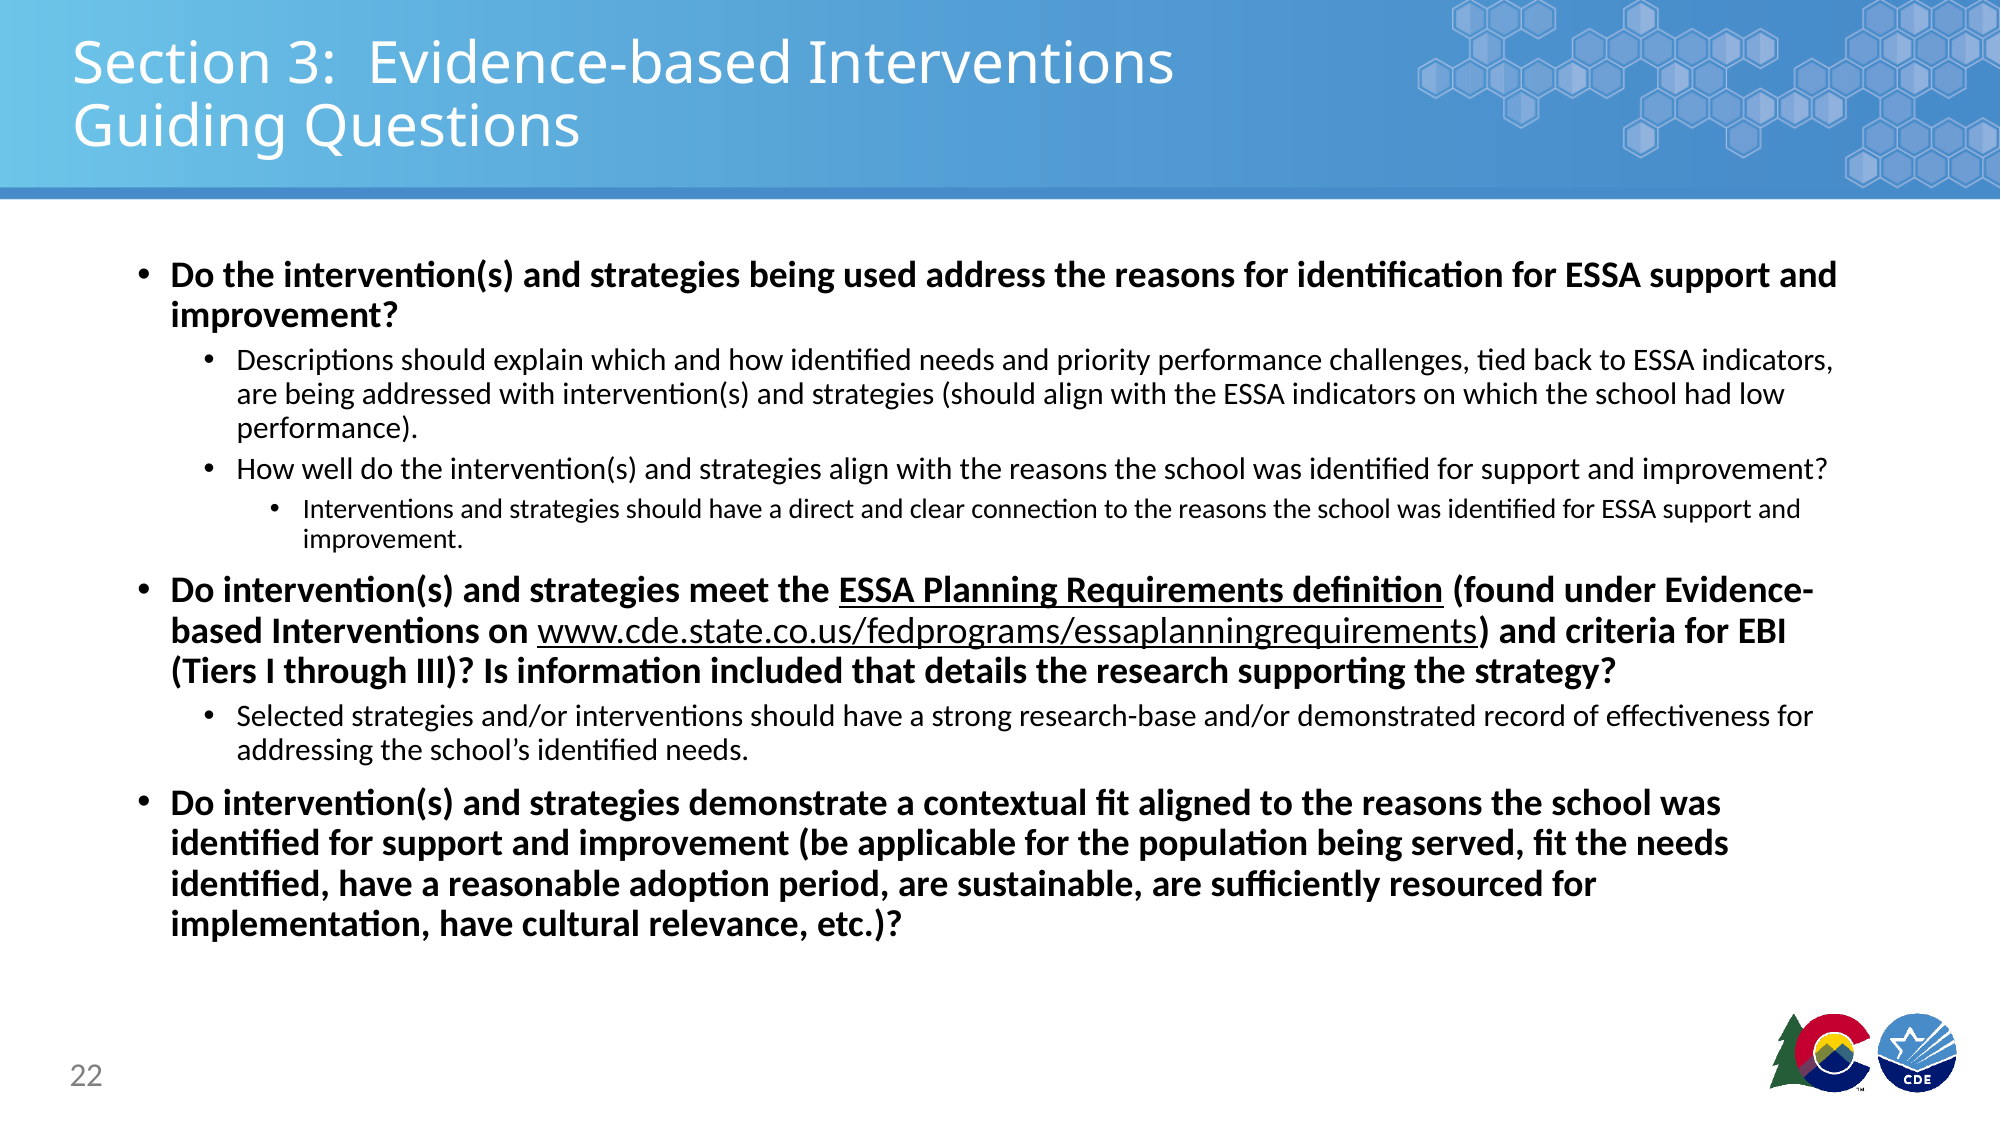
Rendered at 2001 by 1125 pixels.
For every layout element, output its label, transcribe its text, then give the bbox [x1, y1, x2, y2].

title Section 3: Evidence-based Interventions Guiding Questions [72, 33, 1396, 182]
slide_number 22 [54, 1042, 505, 1103]
picture [0, 0, 2000, 200]
list Do the intervention(s) and strategies being used address the reasons for identification for ESSA support and improvement? Descriptions should explain which and how identified needs and priority performance challenges, tied back to ESSA indicators, are being addressed with intervention(s) and strategies (should align with the ESSA indicators on which the school had low performance). How well do the intervention(s) and strategies align with the reasons the school was identified for support and improvement? Interventions and strategies should have a direct and clear connection to the reasons the school was identified for ESSA support and improvement. Do intervention(s) and strategies meet the ESSA Planning Requirements definition (found under Evidence-based Interventions on www.cde.state.co.us/fedprograms/essaplanningrequirements) and criteria for EBI (Tiers I through III)? Is information included that details the research supporting the strategy? Selected strategies and/or interventions should have a strong research-base and/or demonstrated record of effectiveness for addressing the school’s identified needs. Do intervention(s) and strategies demonstrate a contextual fit aligned to the reasons the school was identified for support and improvement (be applicable for the population being served, fit the needs identified, have a reasonable adoption period, are sustainable, are sufficiently resourced for implementation, have cultural relevance, etc.)? [137, 254, 1863, 969]
picture [1768, 1012, 1957, 1093]
